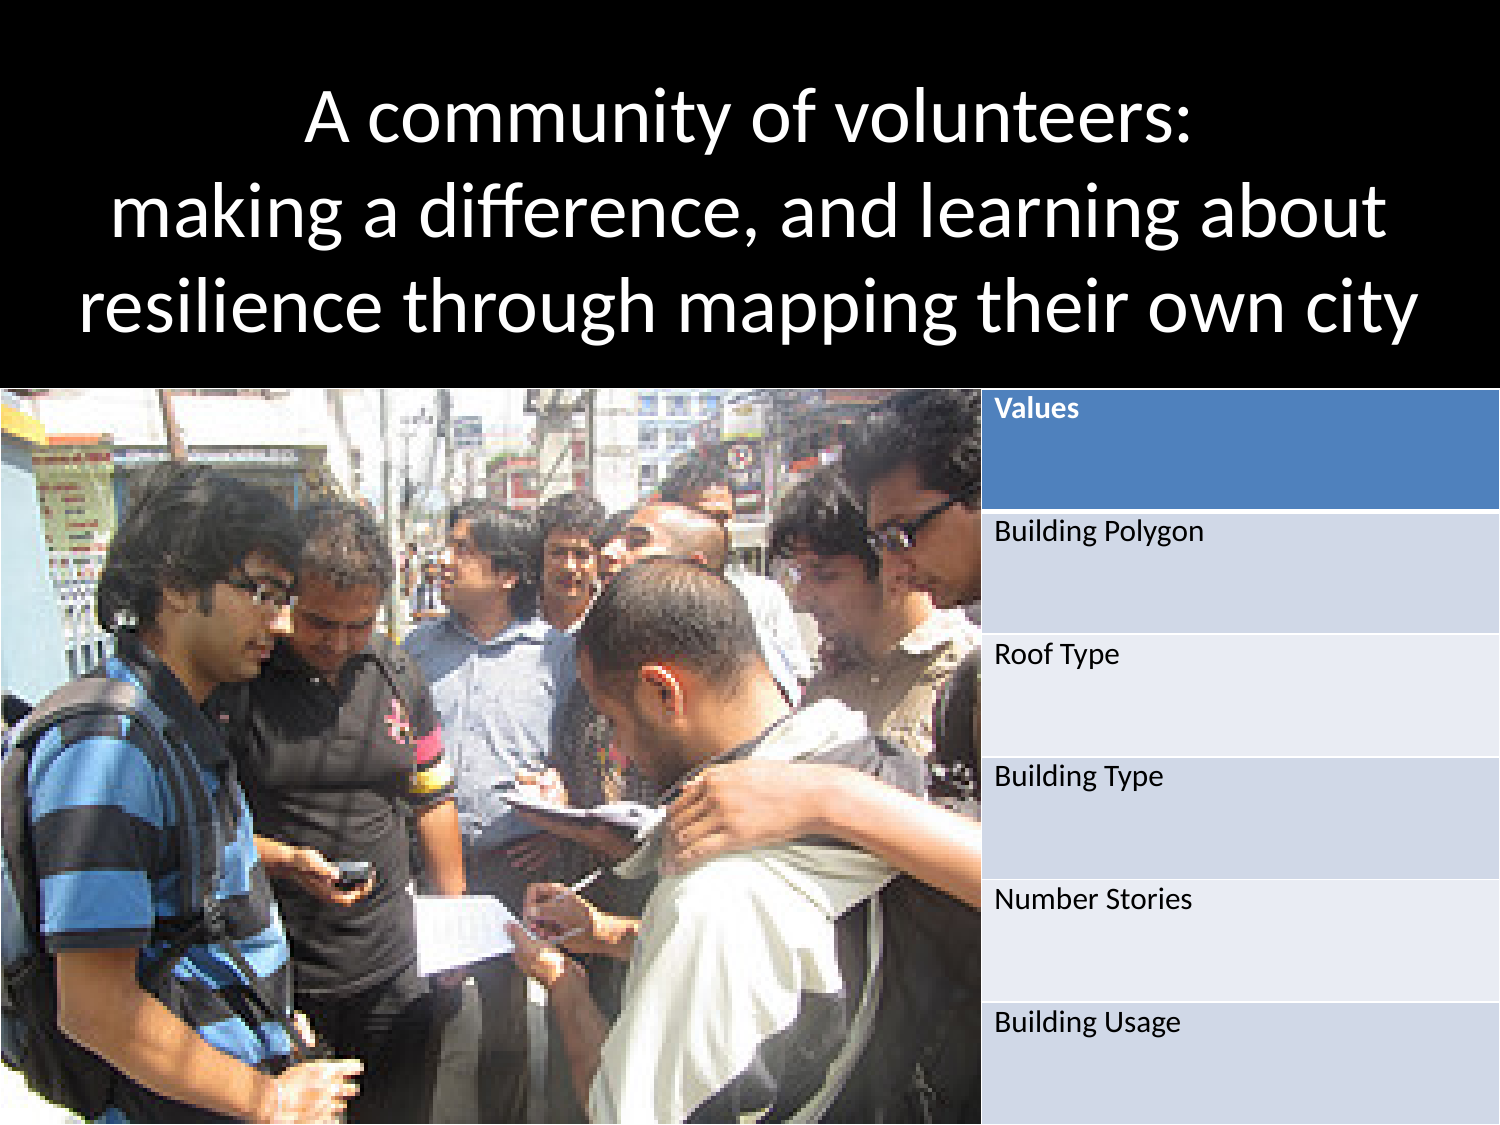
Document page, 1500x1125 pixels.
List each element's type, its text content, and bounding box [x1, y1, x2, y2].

table_cell Building Usage [985, 1003, 1499, 1124]
table_cell Roof Type [985, 635, 1499, 756]
table_header Values [983, 390, 1499, 509]
picture [0, 388, 982, 1125]
table_cell Number Stories [985, 880, 1499, 1001]
table_cell Building Polygon [985, 514, 1499, 633]
text_box A community of volunteers: making a difference, and learning about resilience through mapping their own city [0, 55, 1500, 366]
table_cell Building Type [985, 758, 1499, 879]
